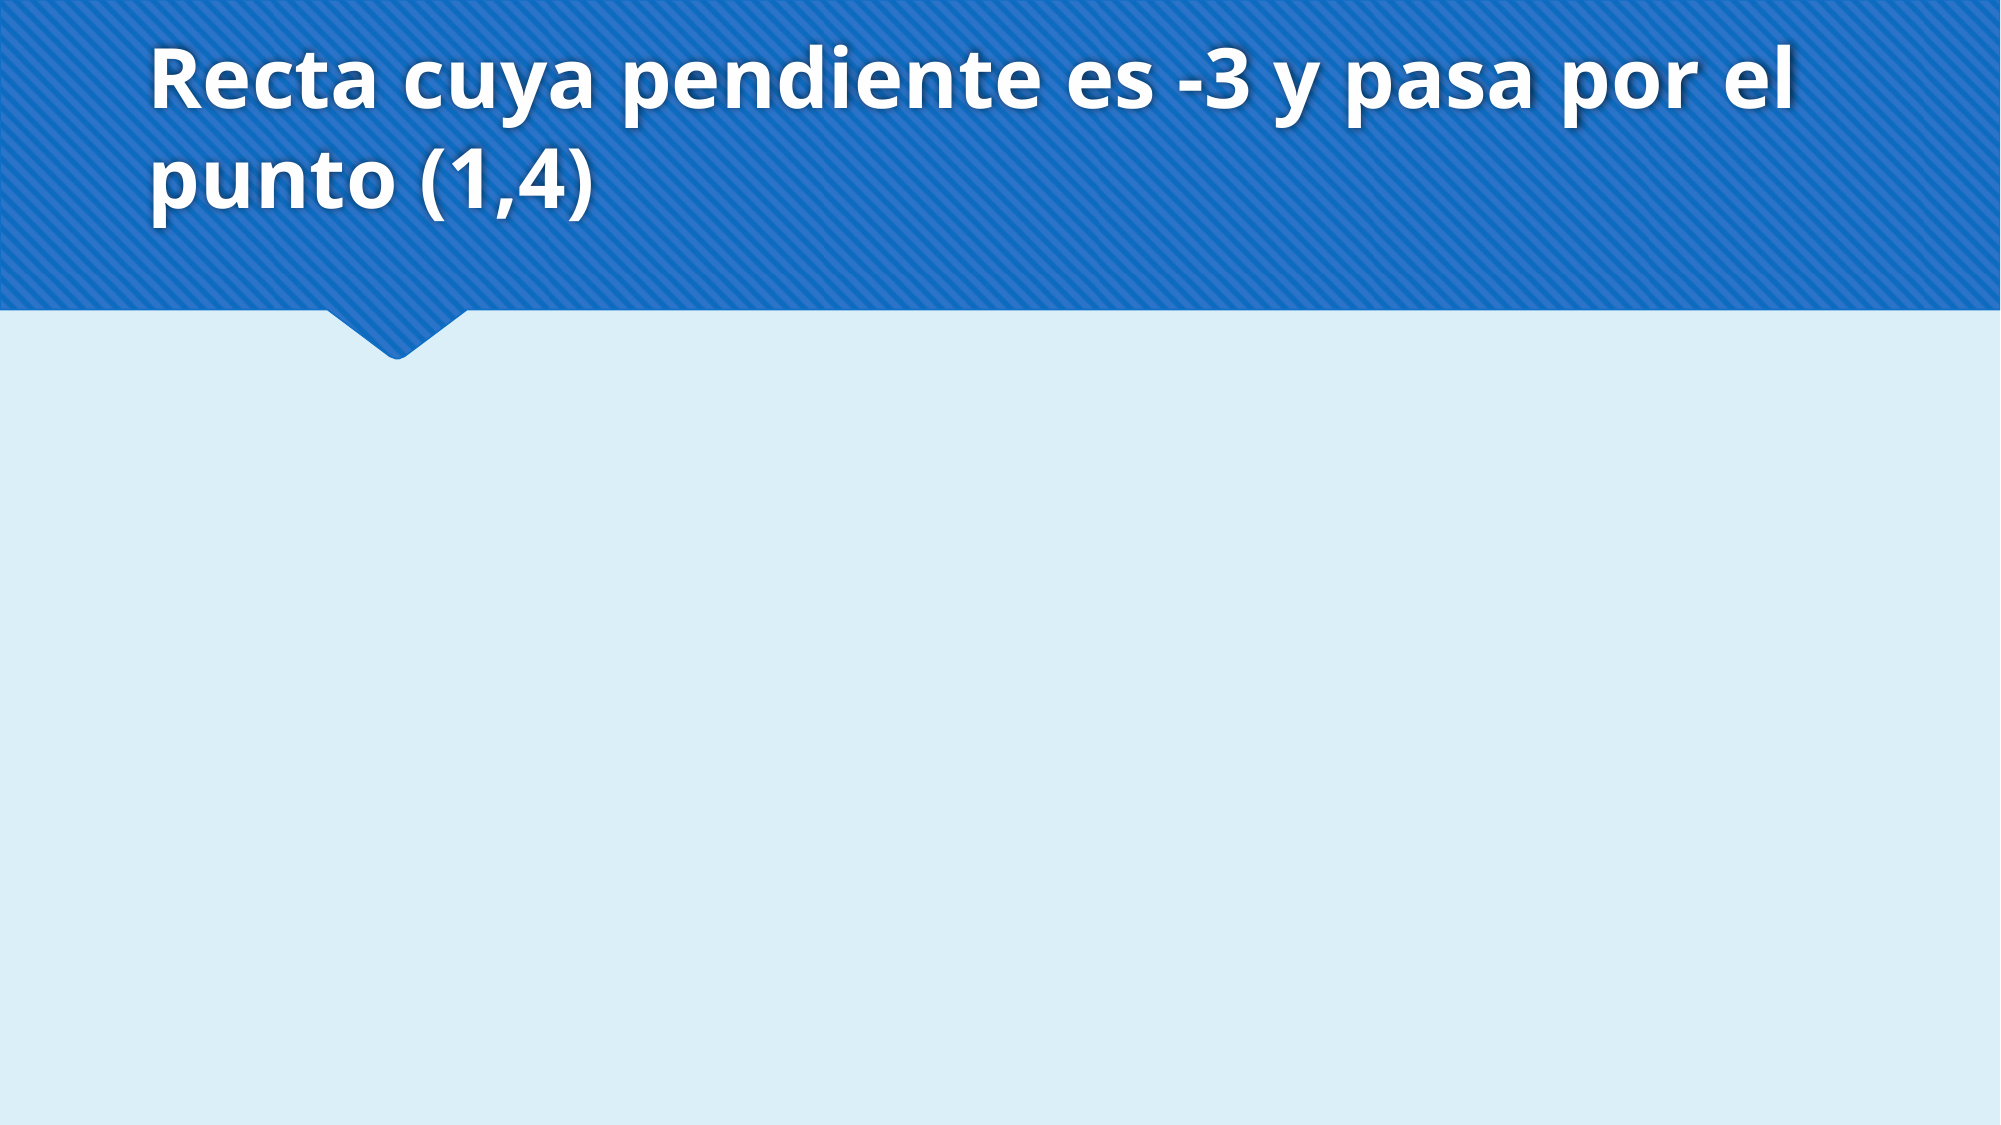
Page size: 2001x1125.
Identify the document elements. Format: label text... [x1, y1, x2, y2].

title Recta cuya pendiente es -3 y pasa por el punto (1,4) [132, 73, 1868, 233]
